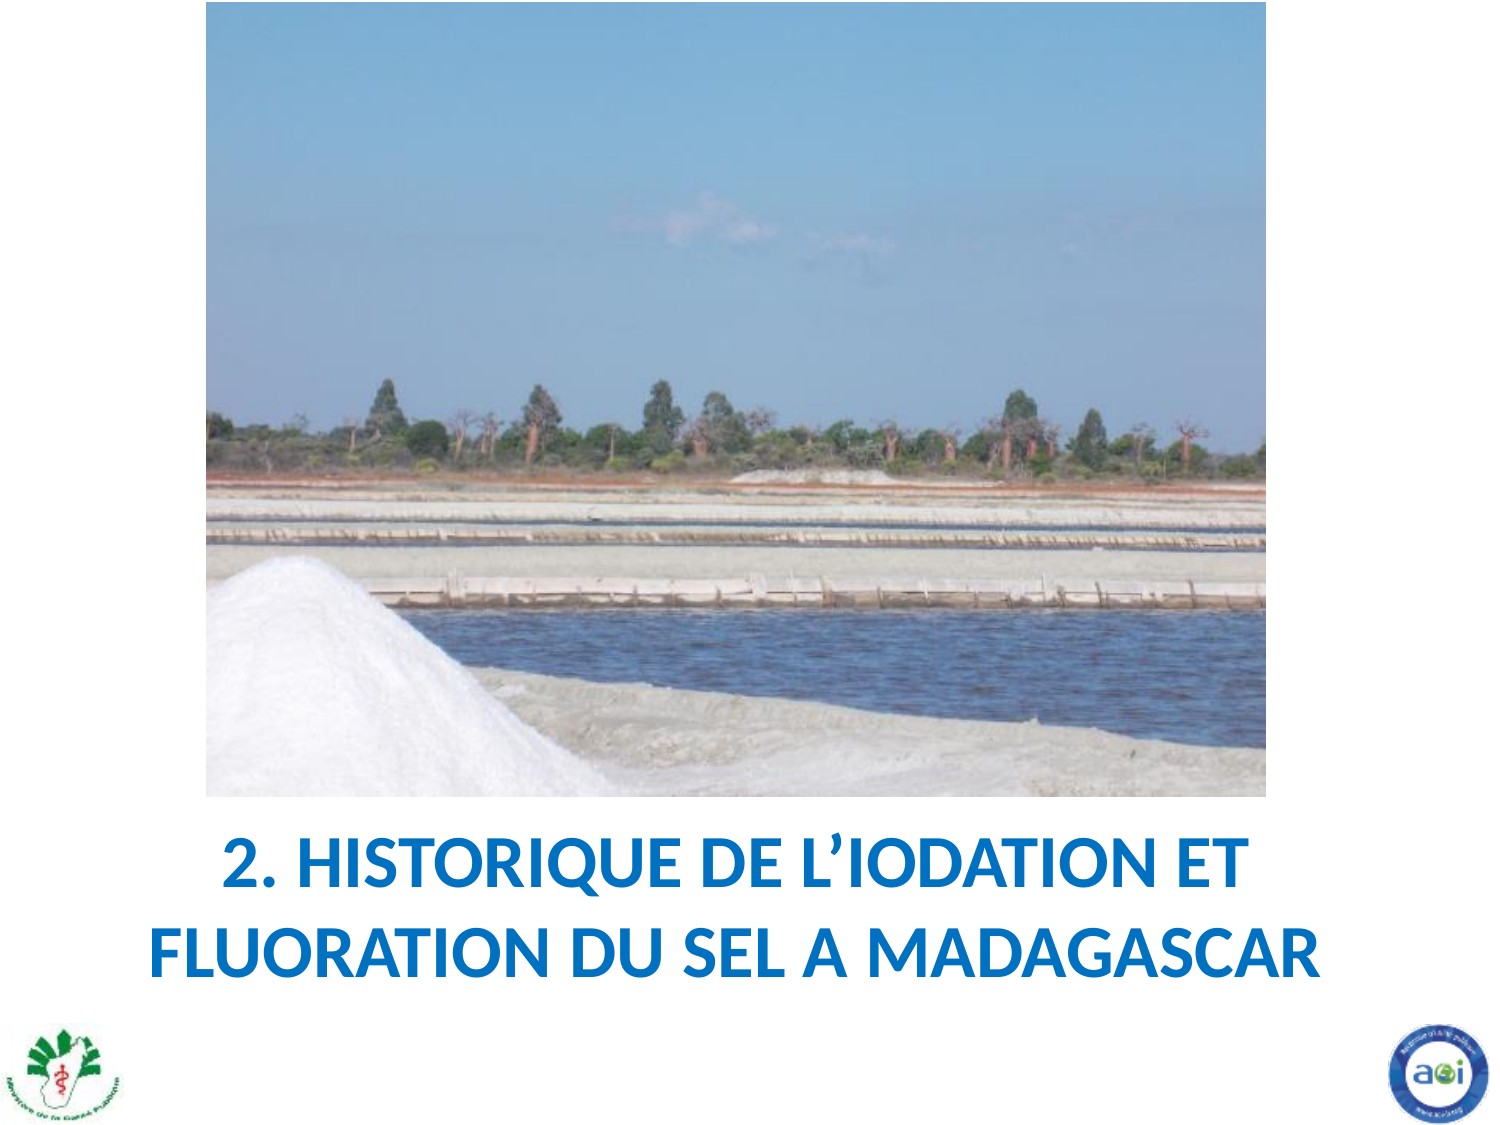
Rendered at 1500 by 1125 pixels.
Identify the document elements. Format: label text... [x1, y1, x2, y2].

picture [0, 1022, 125, 1125]
picture [206, 2, 1266, 797]
title 2. HISTORIQUE DE L’IODATION ET FLUORATION DU SEL A MADAGASCAR [98, 781, 1374, 1023]
picture [1387, 1022, 1490, 1125]
